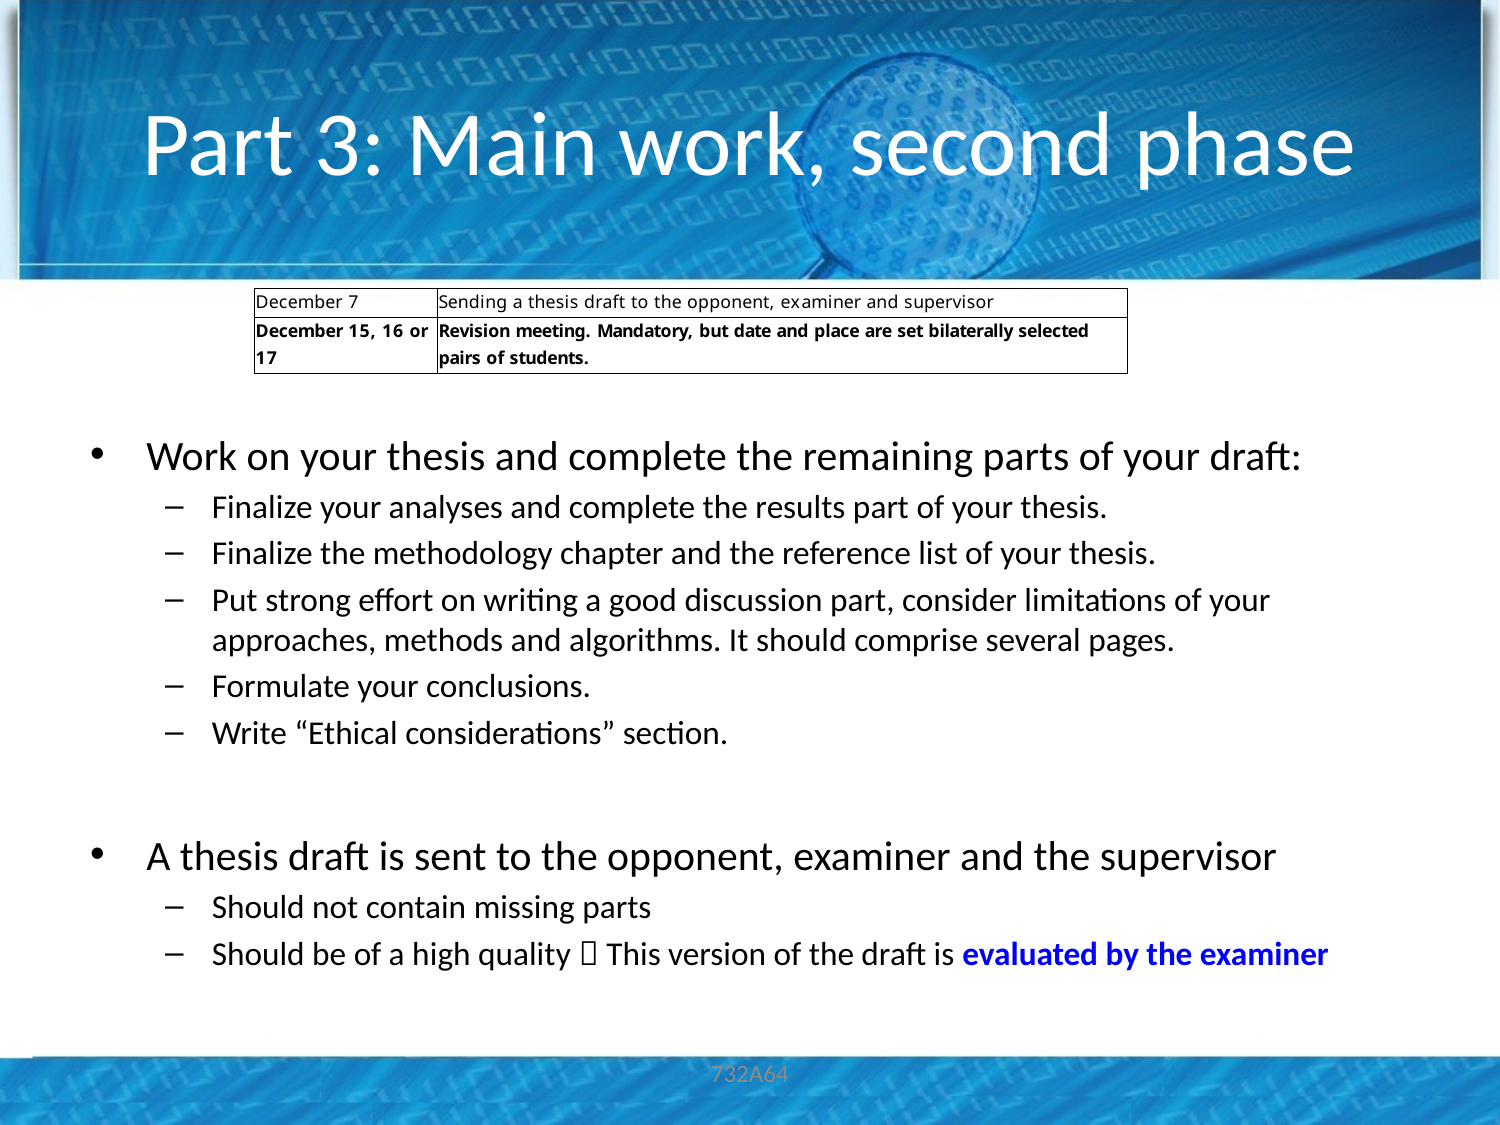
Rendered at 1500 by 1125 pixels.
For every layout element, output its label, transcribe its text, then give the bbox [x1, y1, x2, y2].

picture [0, 0, 1500, 1125]
list Work on your thesis and complete the remaining parts of your draft: Finalize your analyses and complete the results part of your thesis. Finalize the methodology chapter and the reference list of your thesis. Put strong effort on writing a good discussion part, consider limitations of your approaches, methods and algorithms. It should comprise several pages. Formulate your conclusions. Write “Ethical considerations” section. A thesis draft is sent to the opponent, examiner and the supervisor Should not contain missing parts Should be of a high quality  This version of the draft is evaluated by the examiner [75, 420, 1425, 1005]
footer 732A64 [512, 1042, 988, 1103]
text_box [253, 287, 1200, 422]
title Part 3: Main work, second phase [75, 45, 1425, 233]
